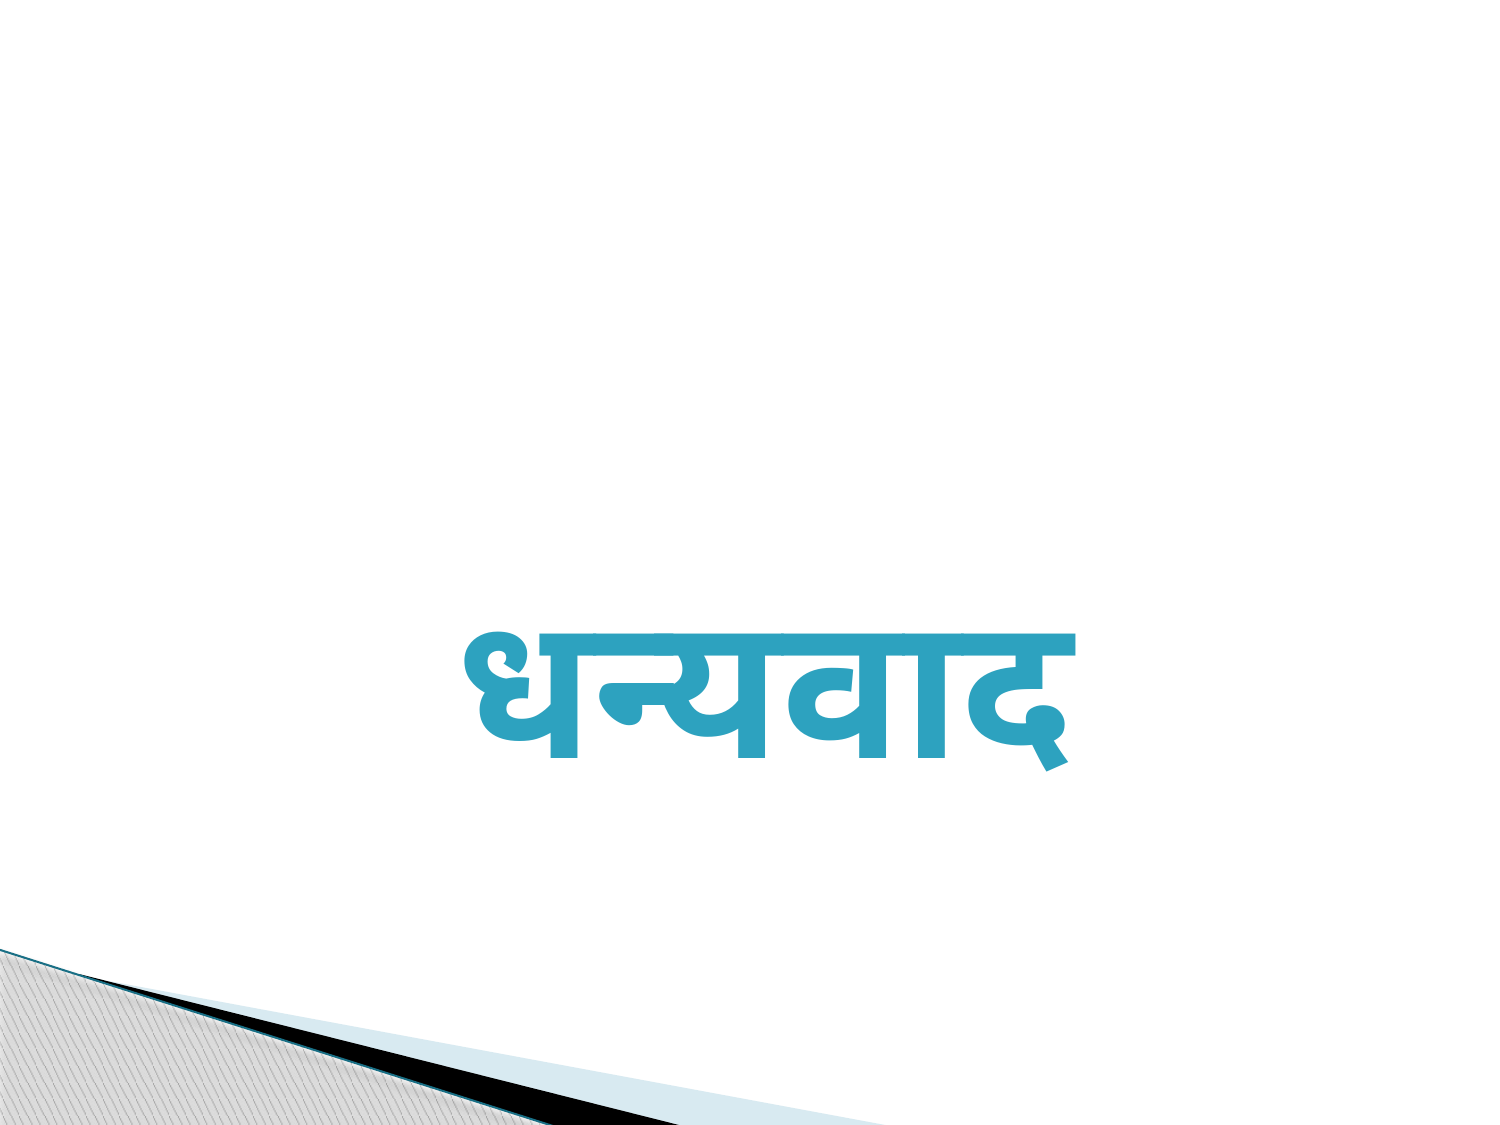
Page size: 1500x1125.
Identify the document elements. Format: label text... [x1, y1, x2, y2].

list धन्यवाद [339, 550, 1172, 844]
